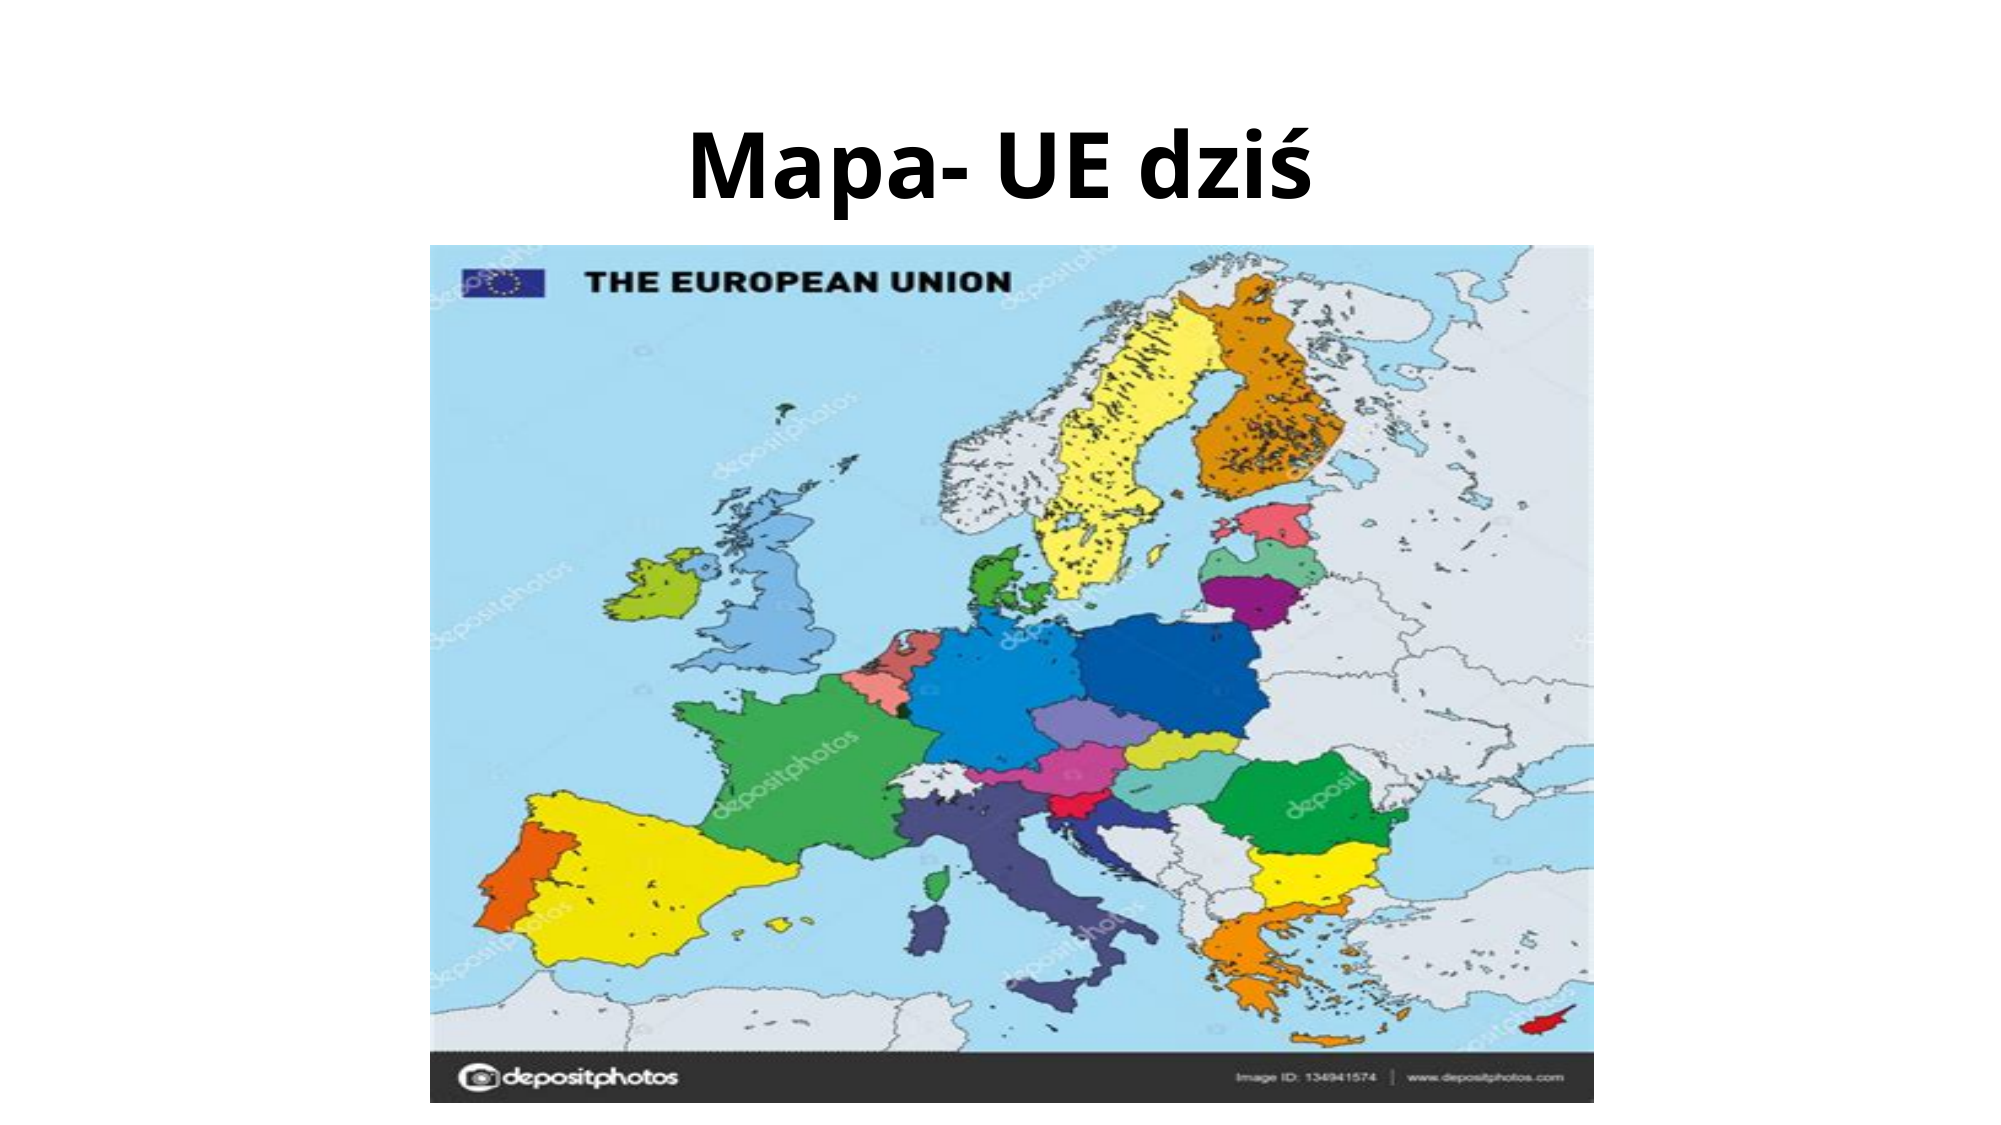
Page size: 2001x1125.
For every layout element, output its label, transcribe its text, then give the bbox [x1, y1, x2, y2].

title Mapa- UE dziś [137, 59, 1863, 278]
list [430, 245, 1594, 1103]
